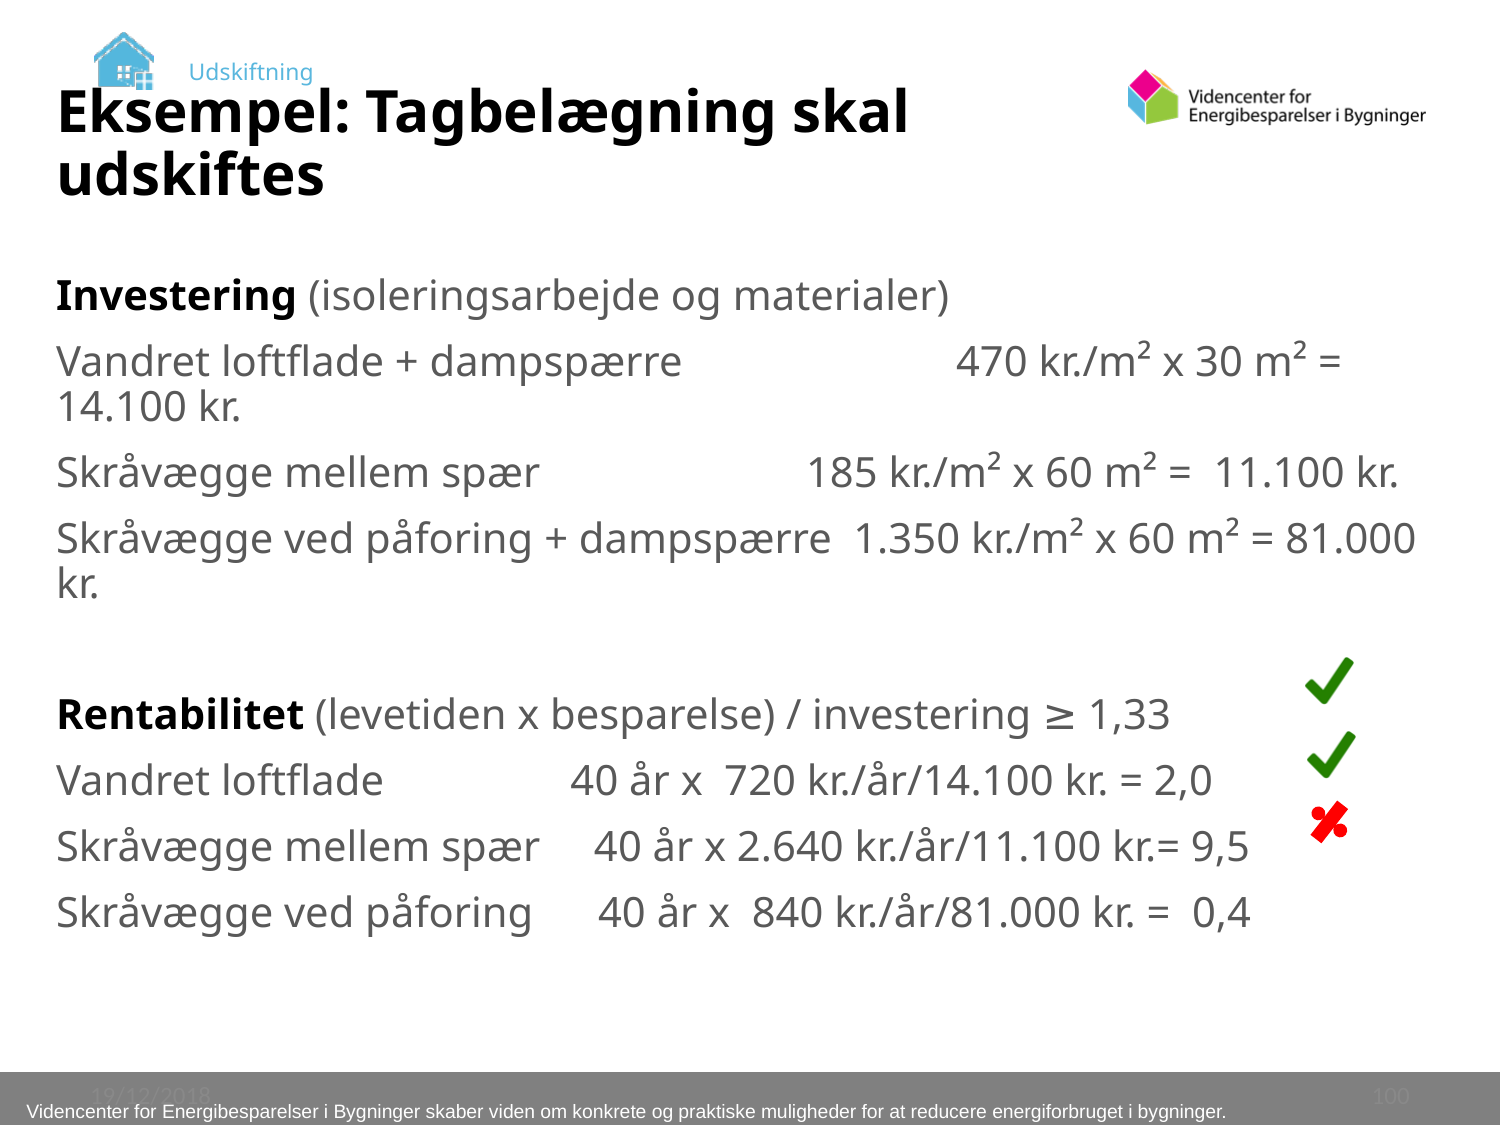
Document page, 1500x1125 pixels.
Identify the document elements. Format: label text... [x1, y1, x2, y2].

picture [94, 32, 154, 90]
picture [1307, 730, 1356, 779]
text_box Udskiftning [174, 50, 656, 93]
picture [1128, 69, 1426, 126]
picture [1305, 656, 1354, 705]
text_box Eksempel: Tagbelægning skal udskiftes [41, 144, 1154, 216]
text_box [1309, 799, 1350, 845]
list Investering (isoleringsarbejde og materialer) Vandret loftflade + dampspærre 470 kr./m² x 30 m² = 14.100 kr. Skråvægge mellem spær 185 kr./m² x 60 m² = 11.100 kr. Skråvægge ved påforing + dampspærre 1.350 kr./m² x 60 m² = 81.000 kr. Rentabilitet (levetiden x besparelse) / investering ≥ 1,33 Vandret loftflade 40 år x 720 kr./år/14.100 kr. = 2,0 Skråvægge mellem spær 40 år x 2.640 kr./år/11.100 kr.= 9,5 Skråvægge ved påforing 40 år x 840 kr./år/81.000 kr. = 0,4 [41, 267, 1471, 917]
